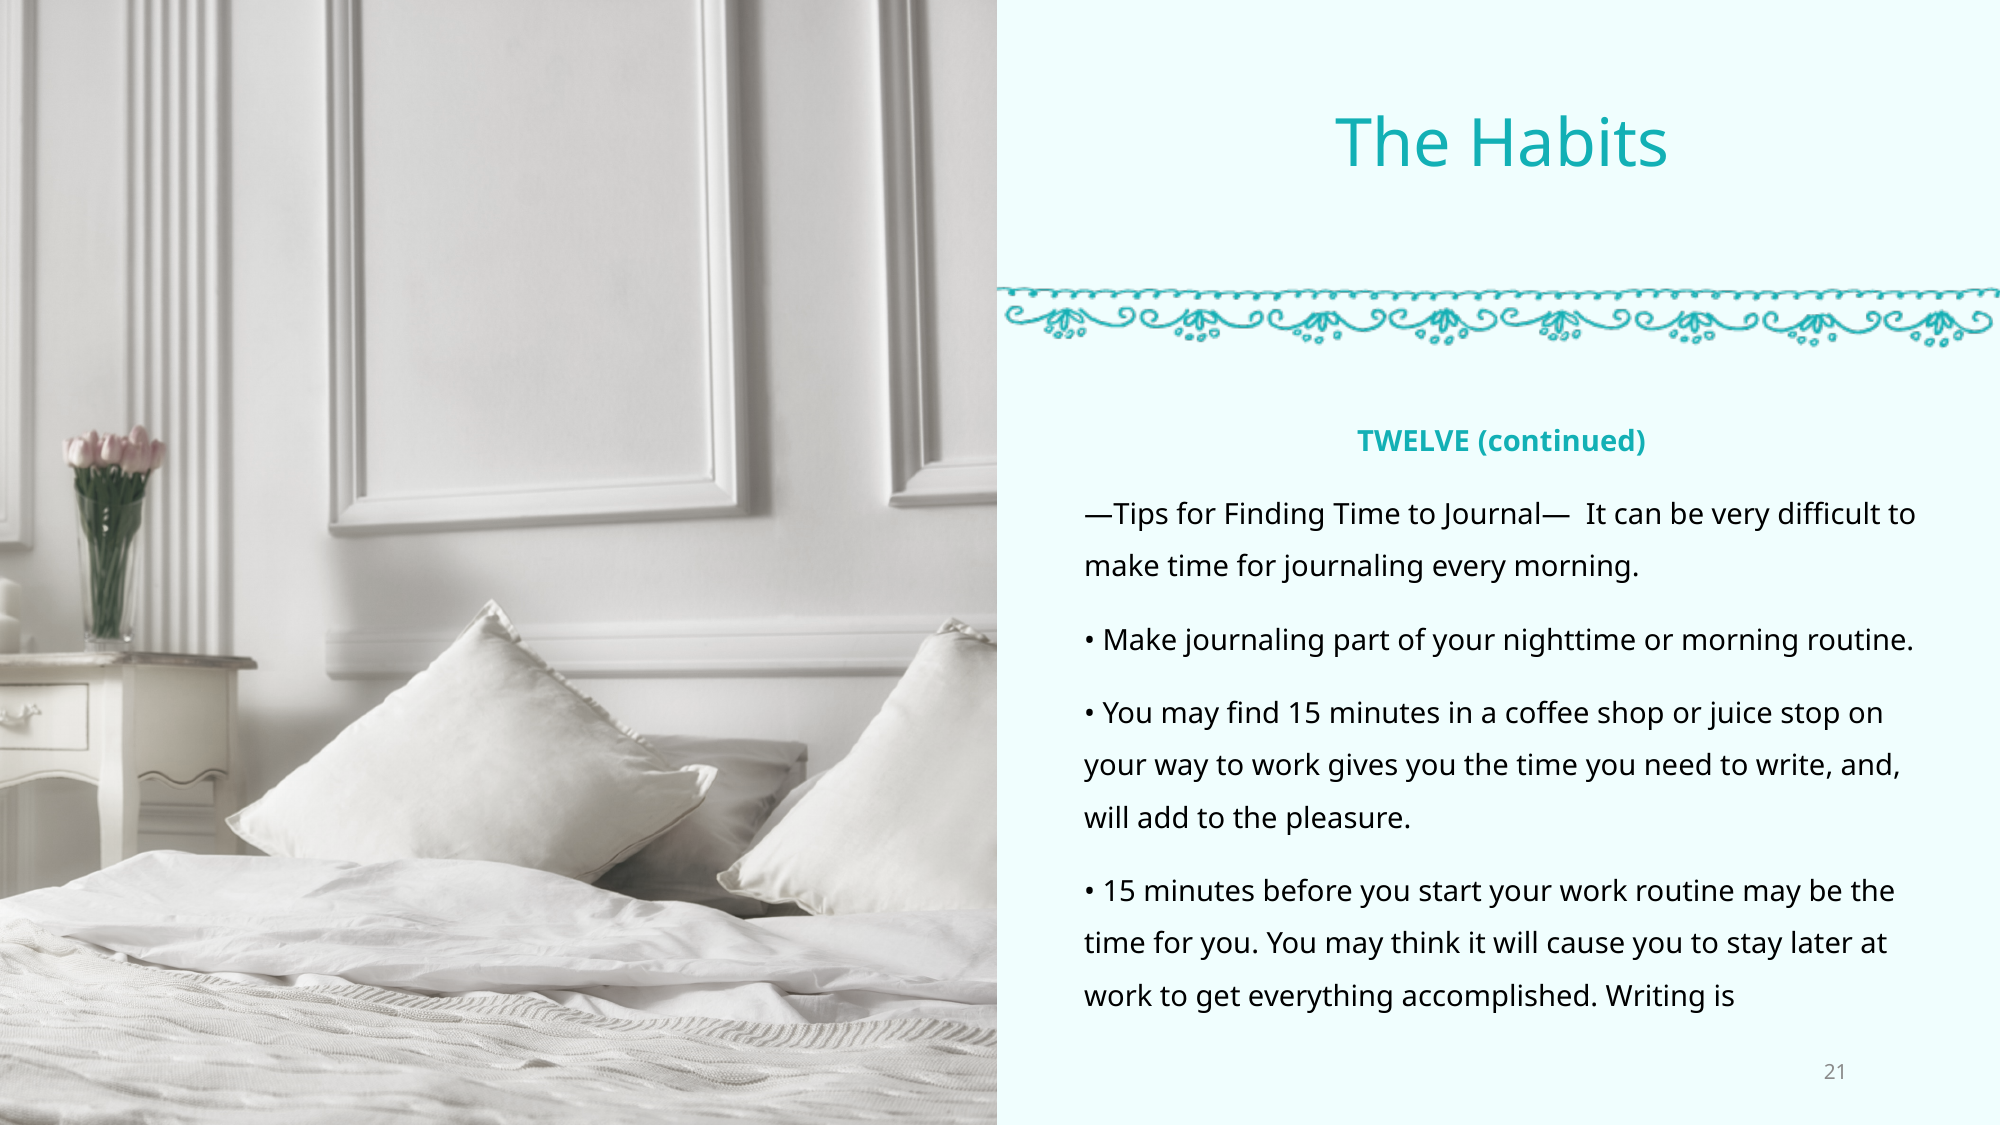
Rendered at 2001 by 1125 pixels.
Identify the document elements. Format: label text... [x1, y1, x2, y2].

picture [0, 0, 2000, 1125]
slide_number 21 [1412, 1042, 1863, 1103]
text_box The Habits [1069, 37, 1935, 253]
list TWELVE (continued) —Tips for Finding Time to Journal— It can be very difficult to make time for journaling every morning. • Make journaling part of your nighttime or morning routine. • You may find 15 minutes in a coffee shop or juice stop on your way to work gives you the time you need to write, and, will add to the pleasure. • 15 minutes before you start your work routine may be the time for you. You may think it will cause you to stay later at work to get everything accomplished. Writing is [1069, 396, 1934, 1073]
